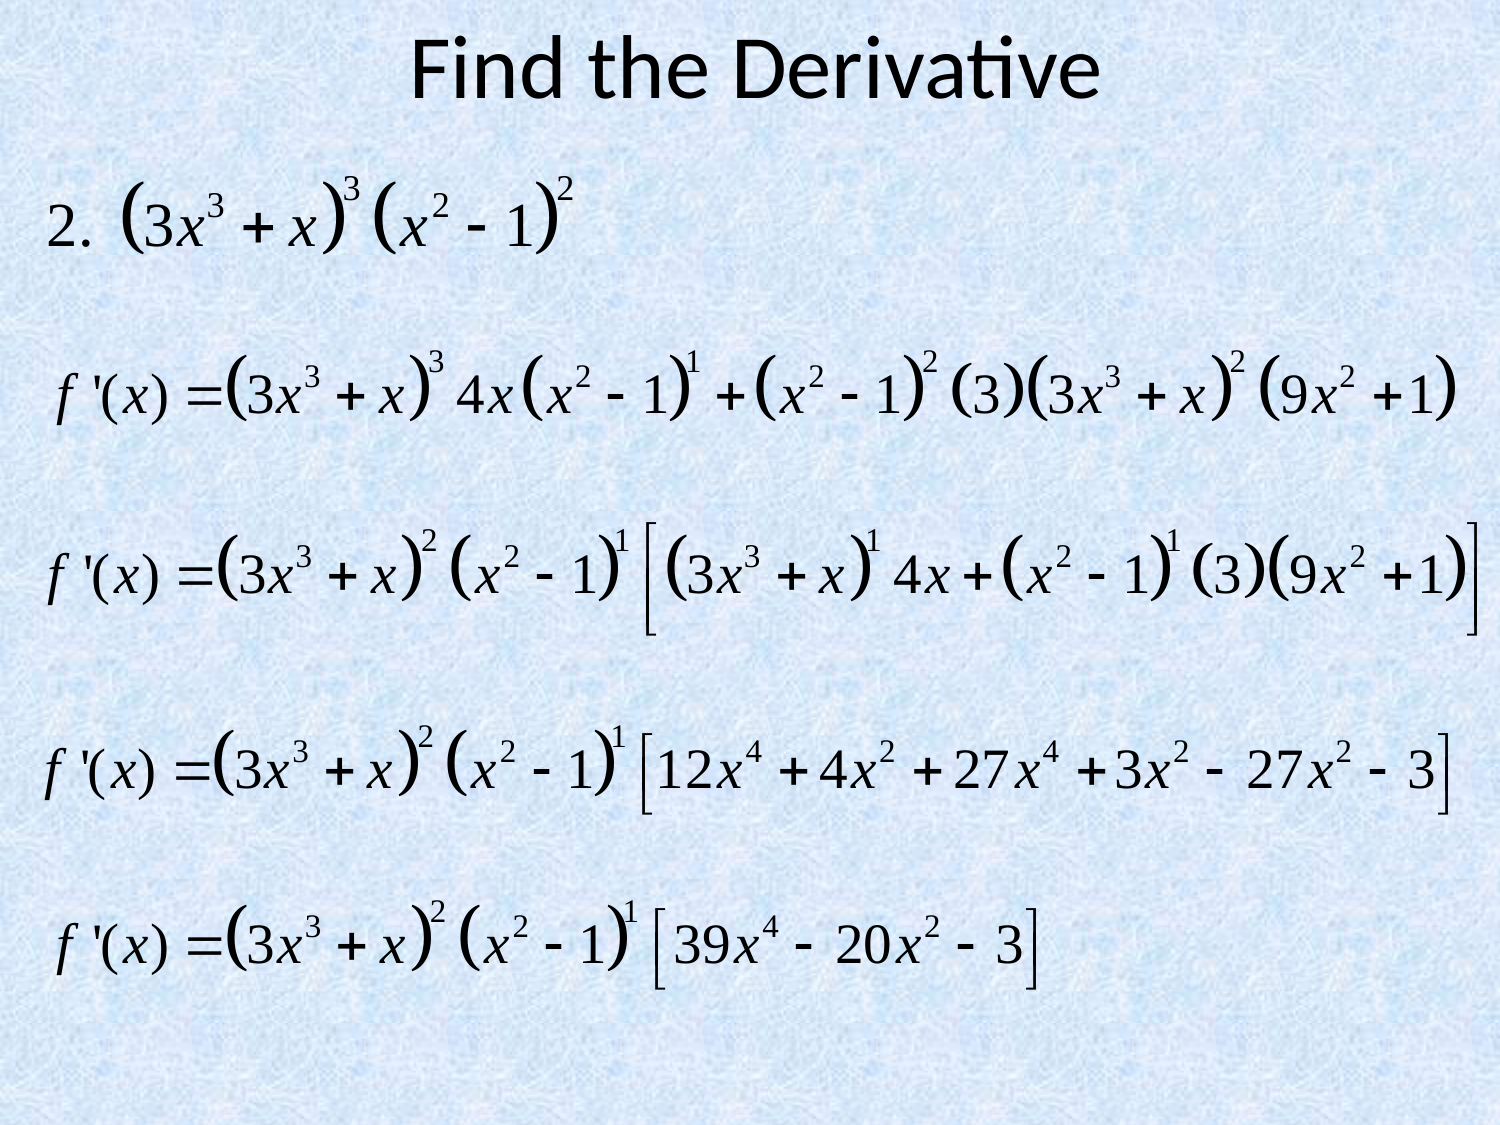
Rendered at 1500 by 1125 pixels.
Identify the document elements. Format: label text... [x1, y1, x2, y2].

picture [0, 0, 1500, 1125]
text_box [37, 337, 1463, 452]
title Find the Derivative [37, 0, 1475, 125]
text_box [37, 887, 1057, 1002]
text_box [37, 162, 585, 288]
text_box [24, 712, 1469, 827]
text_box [28, 512, 1500, 646]
